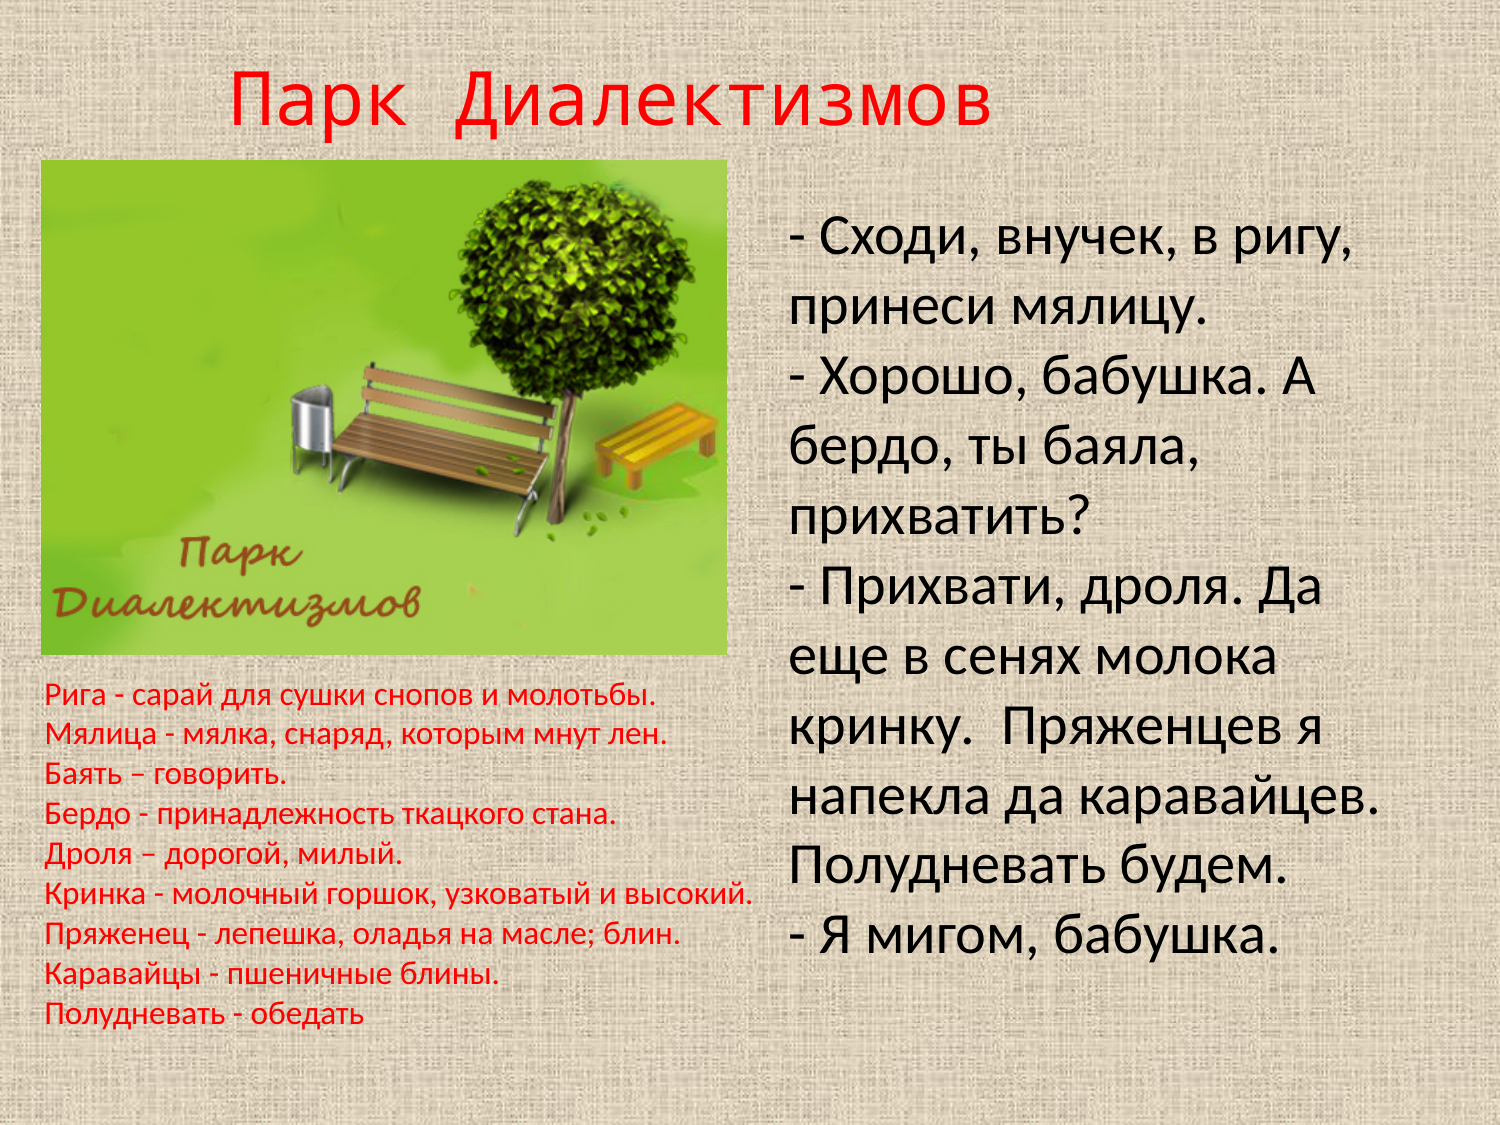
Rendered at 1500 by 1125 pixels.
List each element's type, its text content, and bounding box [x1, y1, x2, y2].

text_box Парк Диалектизмов [214, 42, 1010, 148]
text_box - Сходи, внучек, в ригу, принеси мялицу. - Хорошо, бабушка. А бердо, ты баяла, прихватить? - Прихвати, дроля. Да еще в сенях молока кринку. Пряженцев я напекла да каравайцев. Полудневать будем. - Я мигом, бабушка. [773, 188, 1424, 974]
picture [0, 0, 1500, 1125]
text_box Рига - сарай для сушки снопов и молотьбы. Мялица - мялка, снаряд, которым мнут лен. Баять – говорить. Бердо - принадлежность ткацкого стана. Дроля – дорогой, милый. Кринка - молочный горшок, узковатый и высокий. Пряженец - лепешка, оладья на масле; блин. Каравайцы - пшеничные блины. Полудневать - обедать [29, 664, 1099, 1039]
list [41, 160, 727, 655]
